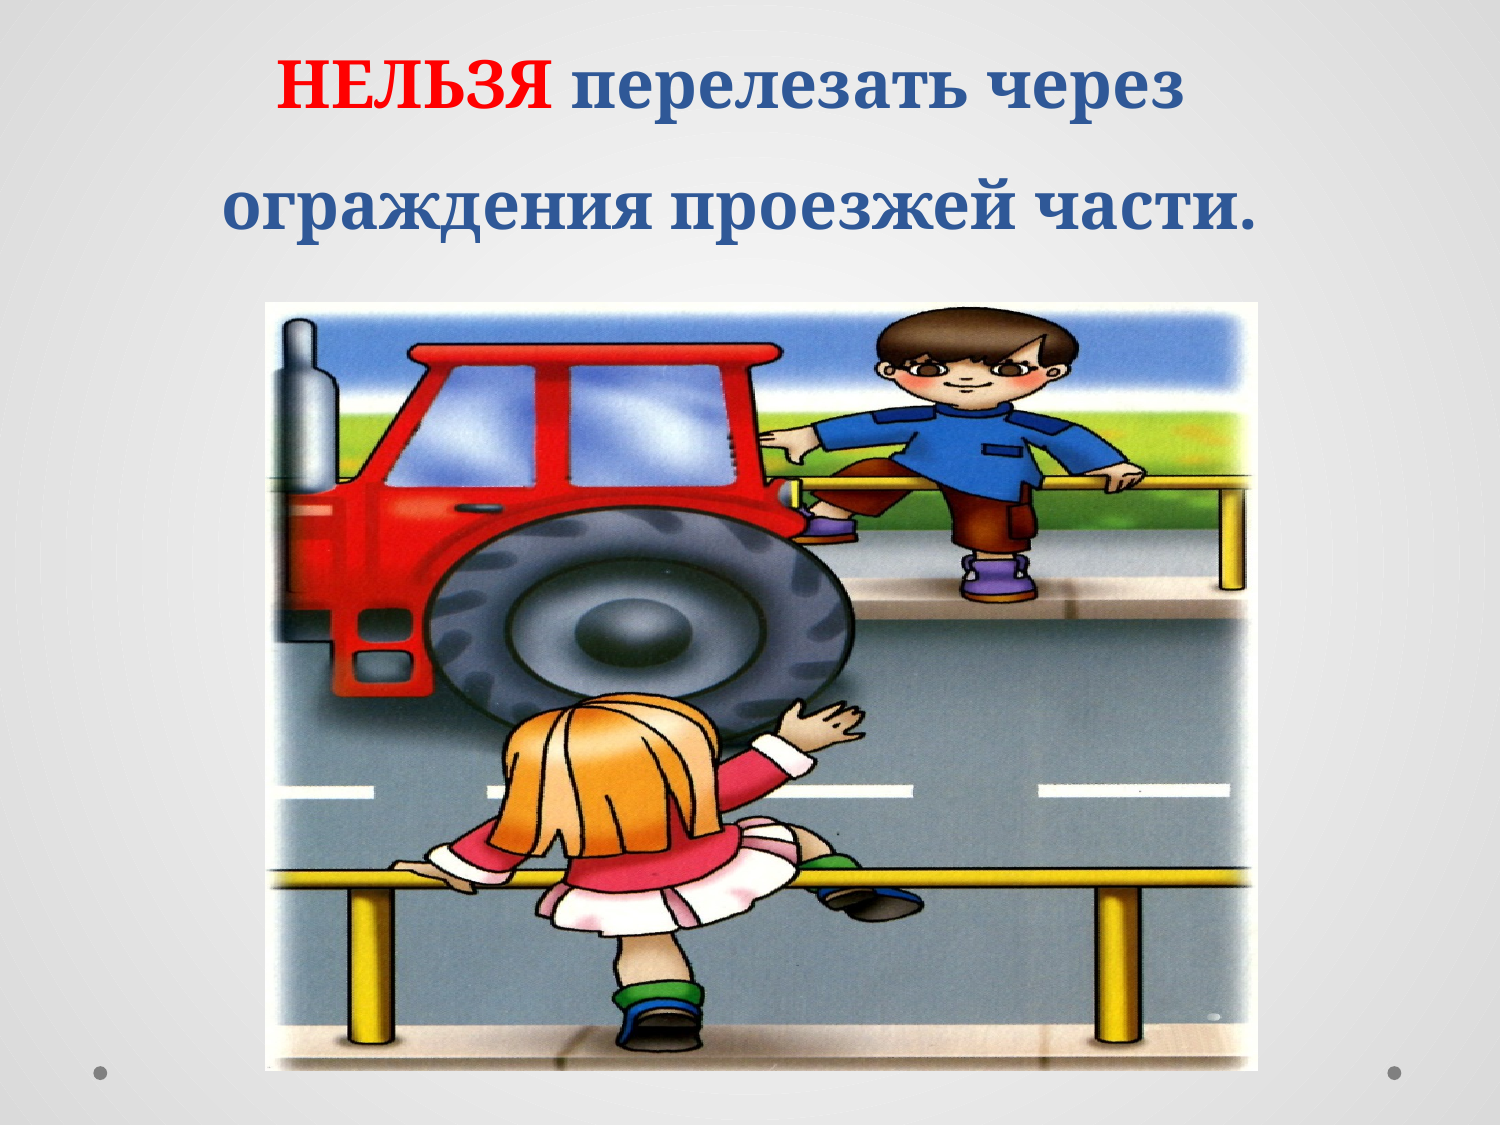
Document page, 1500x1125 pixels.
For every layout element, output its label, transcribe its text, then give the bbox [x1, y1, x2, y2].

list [265, 302, 1259, 1071]
title НЕЛЬЗЯ перелезать через ограждения проезжей части. [64, 42, 1415, 251]
